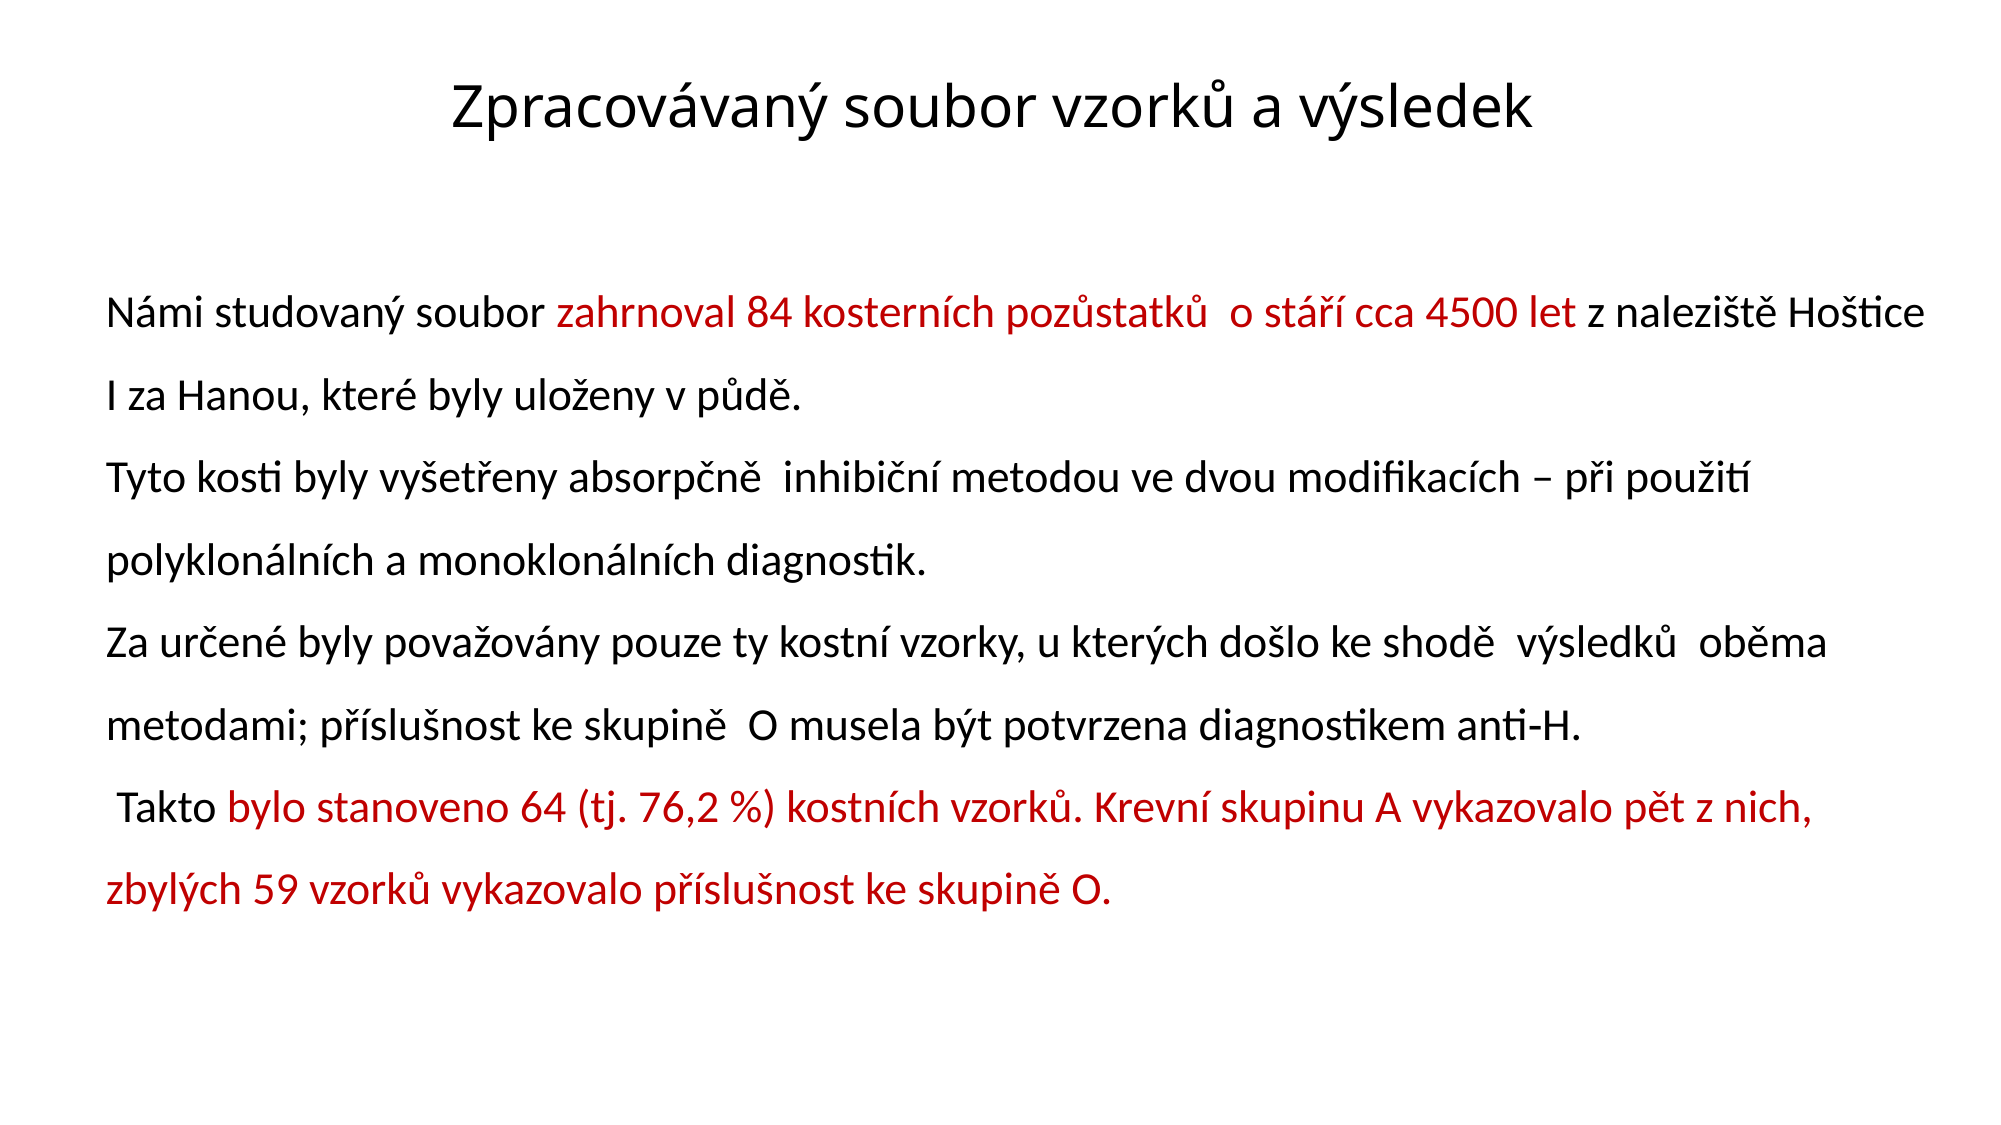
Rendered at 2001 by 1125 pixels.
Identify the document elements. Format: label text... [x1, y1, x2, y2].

text_box Námi studovaný soubor zahrnoval 84 kosterních pozůstatků o stáří cca 4500 let z naleziště Hoštice I za Hanou, které byly uloženy v půdě. Tyto kosti byly vyšetřeny absorpčně inhibiční metodou ve dvou modifikacích – při použití polyklonálních a monoklonálních diagnostik. Za určené byly považovány pouze ty kostní vzorky, u kterých došlo ke shodě výsledků oběma metodami; příslušnost ke skupině O musela být potvrzena diagnostikem anti‐H. Takto bylo stanoveno 64 (tj. 76,2 %) kostních vzorků. Krevní skupinu A vykazovalo pět z nich, zbylých 59 vzorků vykazovalo příslušnost ke skupině O. [91, 247, 1944, 922]
text_box Zpracovávaný soubor vzorků a výsledek [436, 61, 1564, 147]
